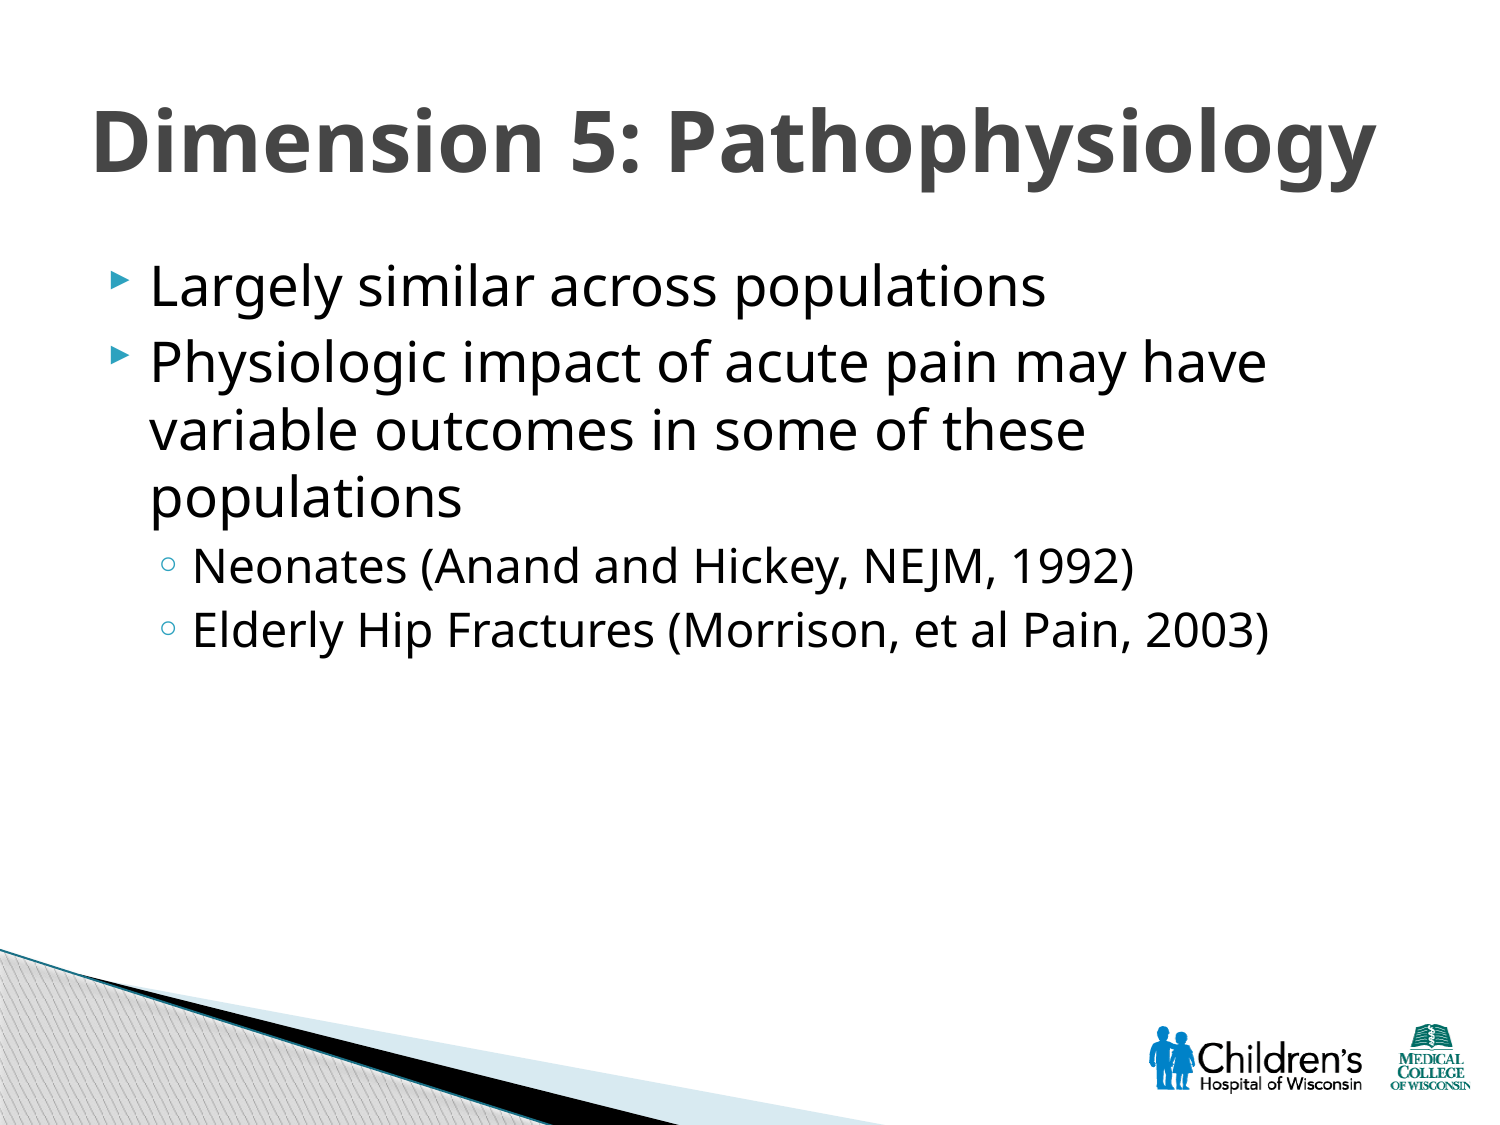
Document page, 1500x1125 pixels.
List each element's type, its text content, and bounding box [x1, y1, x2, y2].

picture [1149, 1024, 1471, 1094]
list Largely similar across populations Physiologic impact of acute pain may have variable outcomes in some of these populations Neonates (Anand and Hickey, NEJM, 1992) Elderly Hip Fractures (Morrison, et al Pain, 2003) [75, 243, 1425, 986]
title Dimension 5: Pathophysiology [75, 45, 1425, 233]
